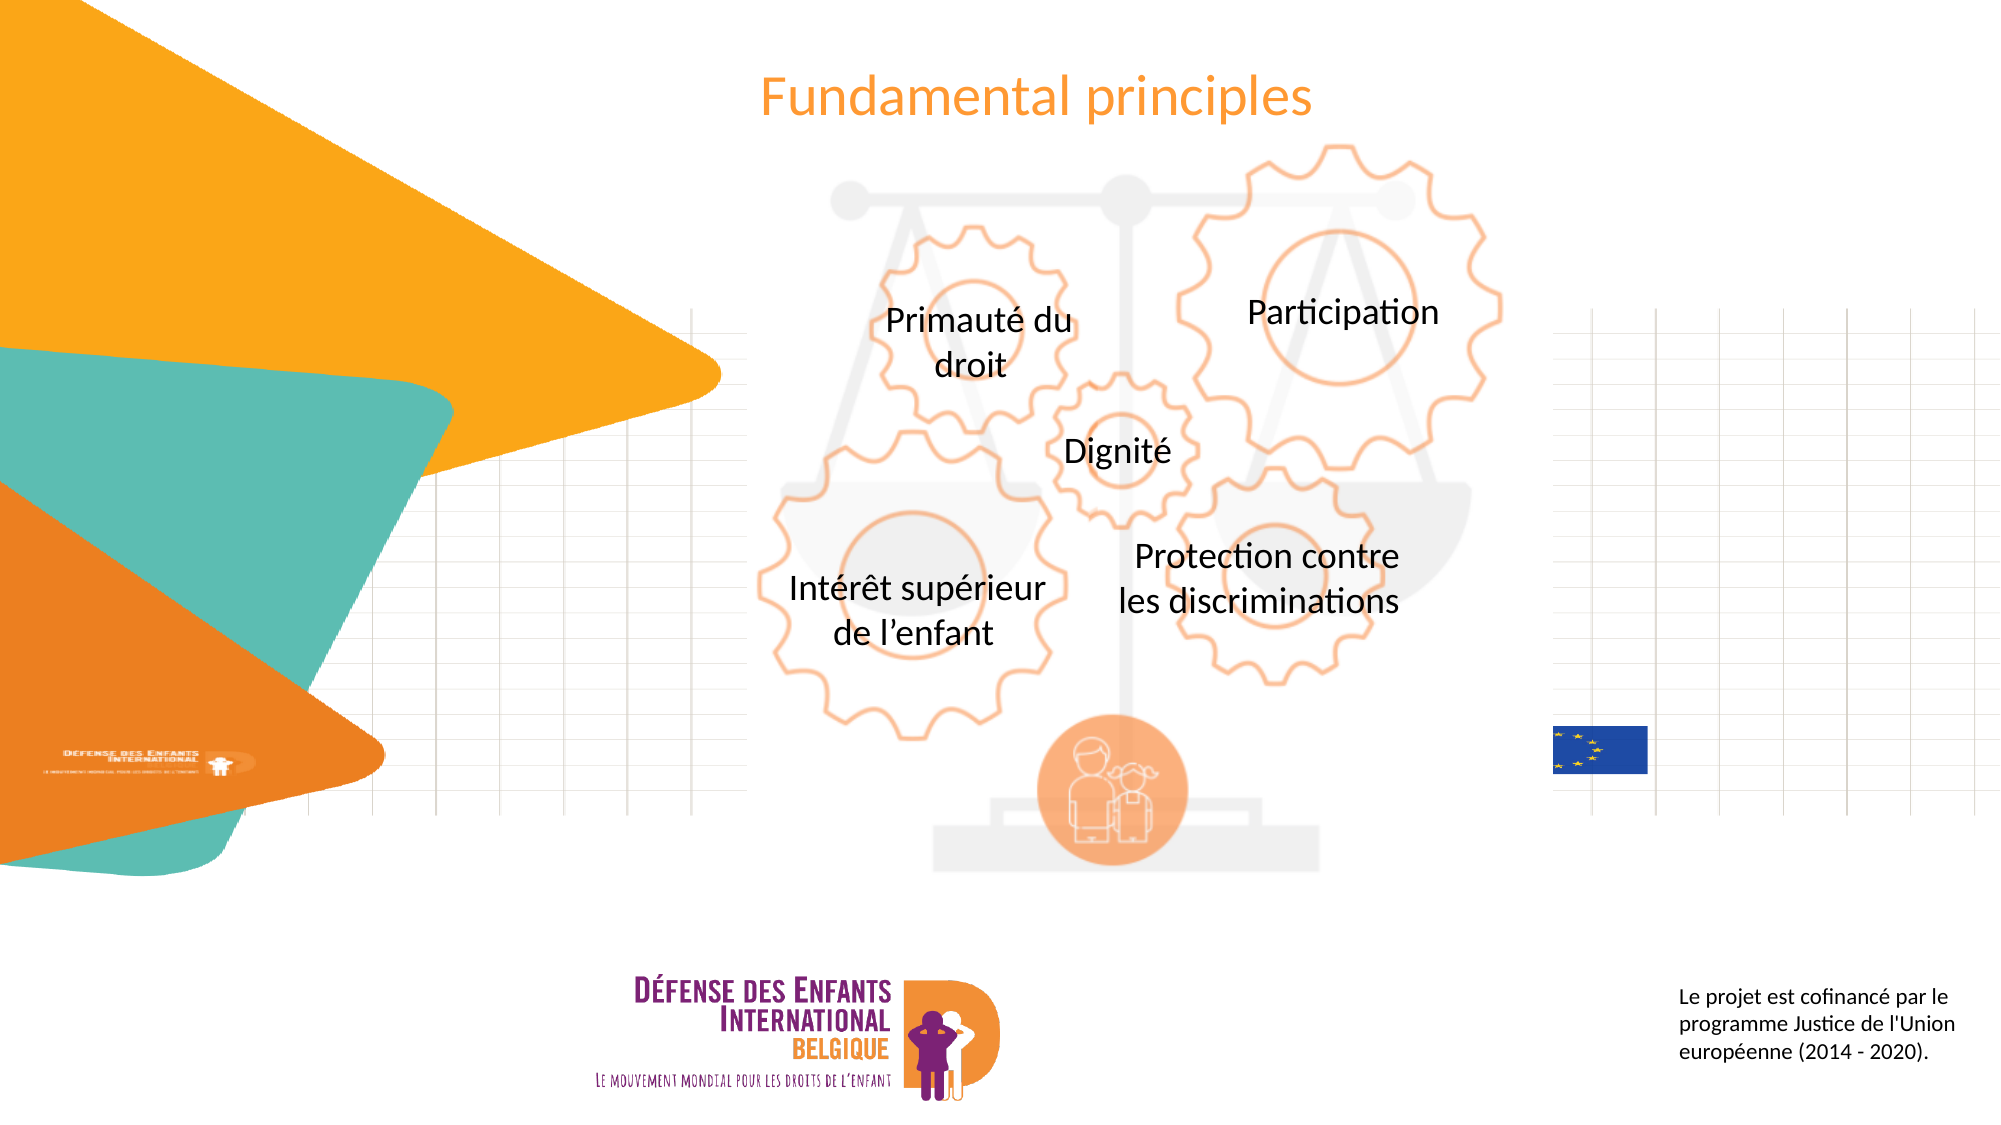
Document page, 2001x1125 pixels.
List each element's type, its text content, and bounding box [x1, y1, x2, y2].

picture [0, 0, 2001, 1125]
subtitle Fundamental principles [423, 49, 1650, 192]
text_box Le projet est cofinancé par le programme Justice de l'Union européenne (2014 - 2020). [1664, 974, 1973, 1099]
